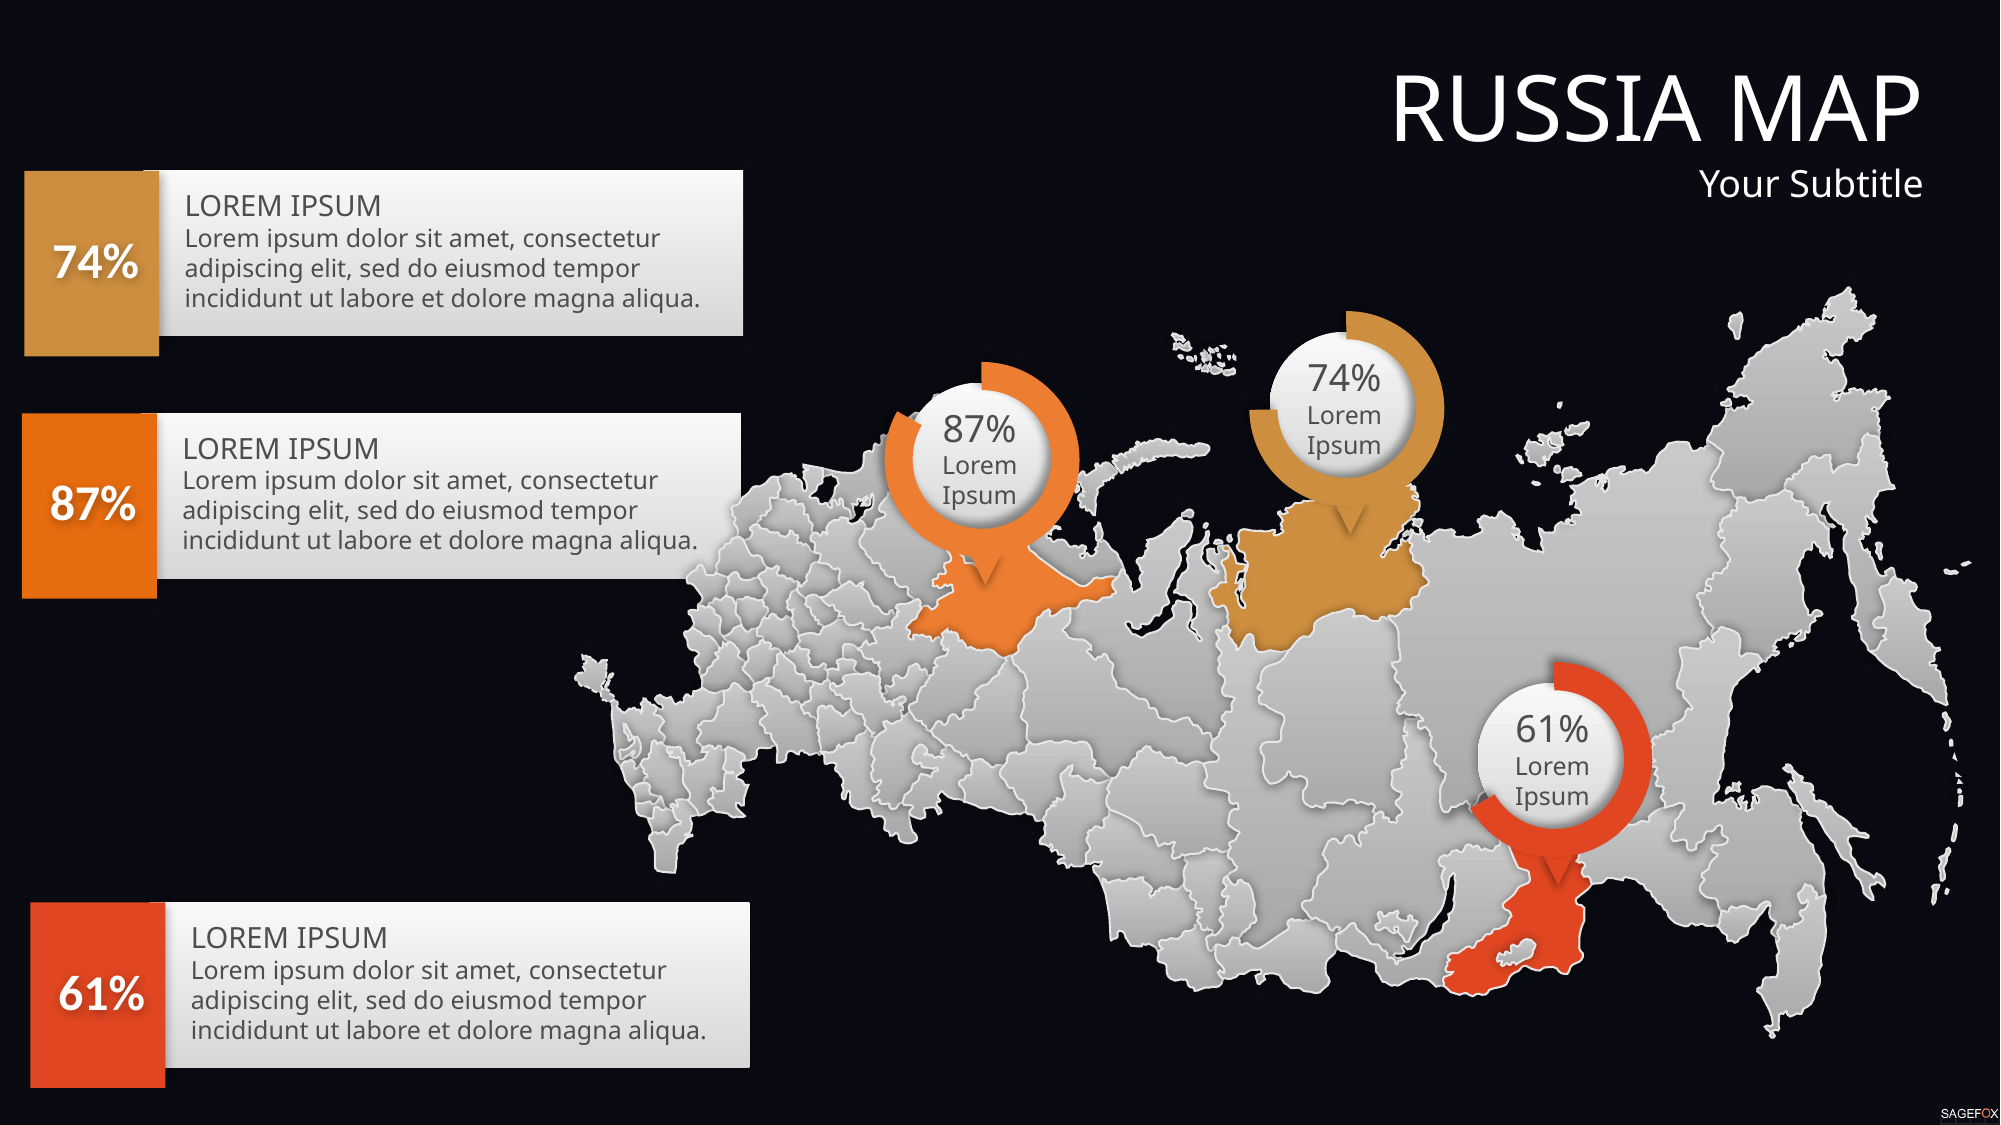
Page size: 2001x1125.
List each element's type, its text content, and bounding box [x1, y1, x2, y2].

text_box [1707, 287, 1891, 495]
text_box [619, 723, 641, 756]
text_box [768, 476, 781, 511]
text_box [1248, 310, 1446, 508]
text_box [707, 746, 749, 818]
text_box [1932, 884, 1939, 905]
text_box [768, 530, 808, 573]
text_box [820, 733, 918, 844]
text_box [1653, 626, 1825, 923]
text_box [1171, 333, 1185, 342]
text_box [1038, 535, 1123, 577]
text_box [864, 504, 873, 516]
text_box [1078, 462, 1114, 516]
text_box [1717, 901, 1771, 943]
text_box [649, 799, 693, 873]
text_box [810, 517, 898, 604]
text_box [1214, 539, 1223, 544]
text_box [1757, 884, 1826, 1038]
text_box [1048, 526, 1061, 535]
text_box [1335, 844, 1520, 987]
text_box [805, 594, 828, 623]
text_box [1301, 727, 1489, 940]
text_box [688, 605, 721, 632]
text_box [24, 170, 770, 357]
text_box [1566, 421, 1589, 436]
text_box [1012, 608, 1210, 767]
text_box [1783, 764, 1886, 900]
text_box [701, 641, 740, 684]
text_box [789, 645, 825, 674]
text_box [919, 547, 1109, 648]
text_box [786, 593, 809, 629]
text_box [870, 715, 921, 810]
text_box [771, 499, 813, 530]
text_box [830, 672, 906, 732]
text_box [1106, 746, 1227, 859]
text_box [1185, 509, 1194, 515]
text_box [1725, 787, 1732, 794]
text_box [648, 806, 668, 827]
text_box [1378, 937, 1405, 954]
text_box [575, 654, 615, 702]
text_box [908, 629, 1000, 726]
text_box [635, 801, 651, 817]
text_box [1468, 661, 1654, 859]
text_box [1203, 625, 1367, 940]
text_box [796, 563, 831, 595]
text_box [800, 680, 827, 716]
text_box [820, 581, 887, 630]
text_box [859, 500, 942, 598]
text_box [1942, 712, 1951, 731]
text_box [1442, 851, 1589, 997]
text_box [1961, 561, 1970, 566]
text_box [1215, 919, 1333, 994]
text_box RUSSIA MAP Your Subtitle [1035, 42, 1939, 212]
text_box [611, 698, 665, 747]
text_box [640, 740, 678, 795]
text_box [831, 450, 879, 506]
text_box 61% Lorem Ipsum [1476, 682, 1612, 817]
text_box [1532, 481, 1540, 486]
text_box [621, 759, 635, 785]
text_box [1939, 847, 1951, 881]
text_box [1958, 795, 1963, 806]
text_box [632, 782, 651, 797]
text_box [1734, 782, 1741, 792]
text_box [1257, 608, 1400, 811]
text_box [696, 682, 768, 760]
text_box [30, 902, 777, 1088]
text_box [783, 464, 851, 522]
text_box [1951, 824, 1957, 842]
text_box [1516, 454, 1523, 464]
text_box [1375, 910, 1418, 943]
text_box [1389, 441, 1727, 813]
text_box [1697, 489, 1833, 658]
text_box [999, 740, 1105, 821]
text_box [756, 613, 790, 644]
text_box [842, 643, 854, 651]
text_box 87% Lorem Ipsum [915, 382, 1039, 516]
text_box [749, 677, 814, 763]
text_box [959, 759, 1020, 815]
text_box [888, 663, 926, 692]
text_box [742, 640, 775, 679]
text_box [1720, 398, 1732, 406]
text_box [1545, 857, 1573, 886]
text_box [1785, 433, 1895, 648]
text_box [1186, 356, 1193, 362]
text_box [883, 360, 1081, 558]
text_box [1102, 877, 1190, 947]
text_box [1227, 534, 1232, 542]
text_box [1183, 859, 1224, 931]
text_box [742, 599, 768, 620]
text_box [1075, 485, 1080, 493]
text_box [1728, 312, 1743, 339]
text_box [816, 705, 857, 746]
text_box [1561, 467, 1582, 483]
text_box [1112, 439, 1210, 474]
text_box [971, 557, 1000, 586]
picture [1939, 1108, 2000, 1125]
text_box [768, 565, 793, 607]
text_box [1524, 432, 1564, 467]
text_box [1870, 576, 1948, 706]
text_box [827, 658, 856, 675]
text_box [724, 624, 750, 642]
text_box [902, 744, 963, 819]
text_box [656, 687, 716, 752]
text_box [857, 599, 935, 673]
text_box [1579, 809, 1712, 927]
text_box 74% Lorem Ipsum [1269, 331, 1404, 466]
text_box [1944, 569, 1958, 575]
text_box [1337, 506, 1365, 535]
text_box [21, 413, 768, 599]
text_box [1638, 789, 1655, 815]
text_box [1206, 876, 1257, 949]
text_box [1209, 484, 1420, 644]
text_box [1094, 522, 1103, 541]
text_box [773, 652, 807, 695]
text_box [1085, 817, 1176, 881]
text_box [713, 599, 741, 622]
text_box [666, 745, 720, 816]
text_box [1039, 765, 1102, 868]
text_box [1496, 939, 1536, 966]
text_box [1875, 542, 1883, 560]
text_box [684, 627, 715, 668]
text_box [1076, 517, 1223, 727]
text_box [798, 621, 860, 658]
text_box [930, 661, 1020, 758]
text_box [1412, 518, 1423, 527]
text_box [1157, 929, 1220, 991]
text_box [1184, 343, 1192, 350]
text_box [1226, 368, 1236, 376]
